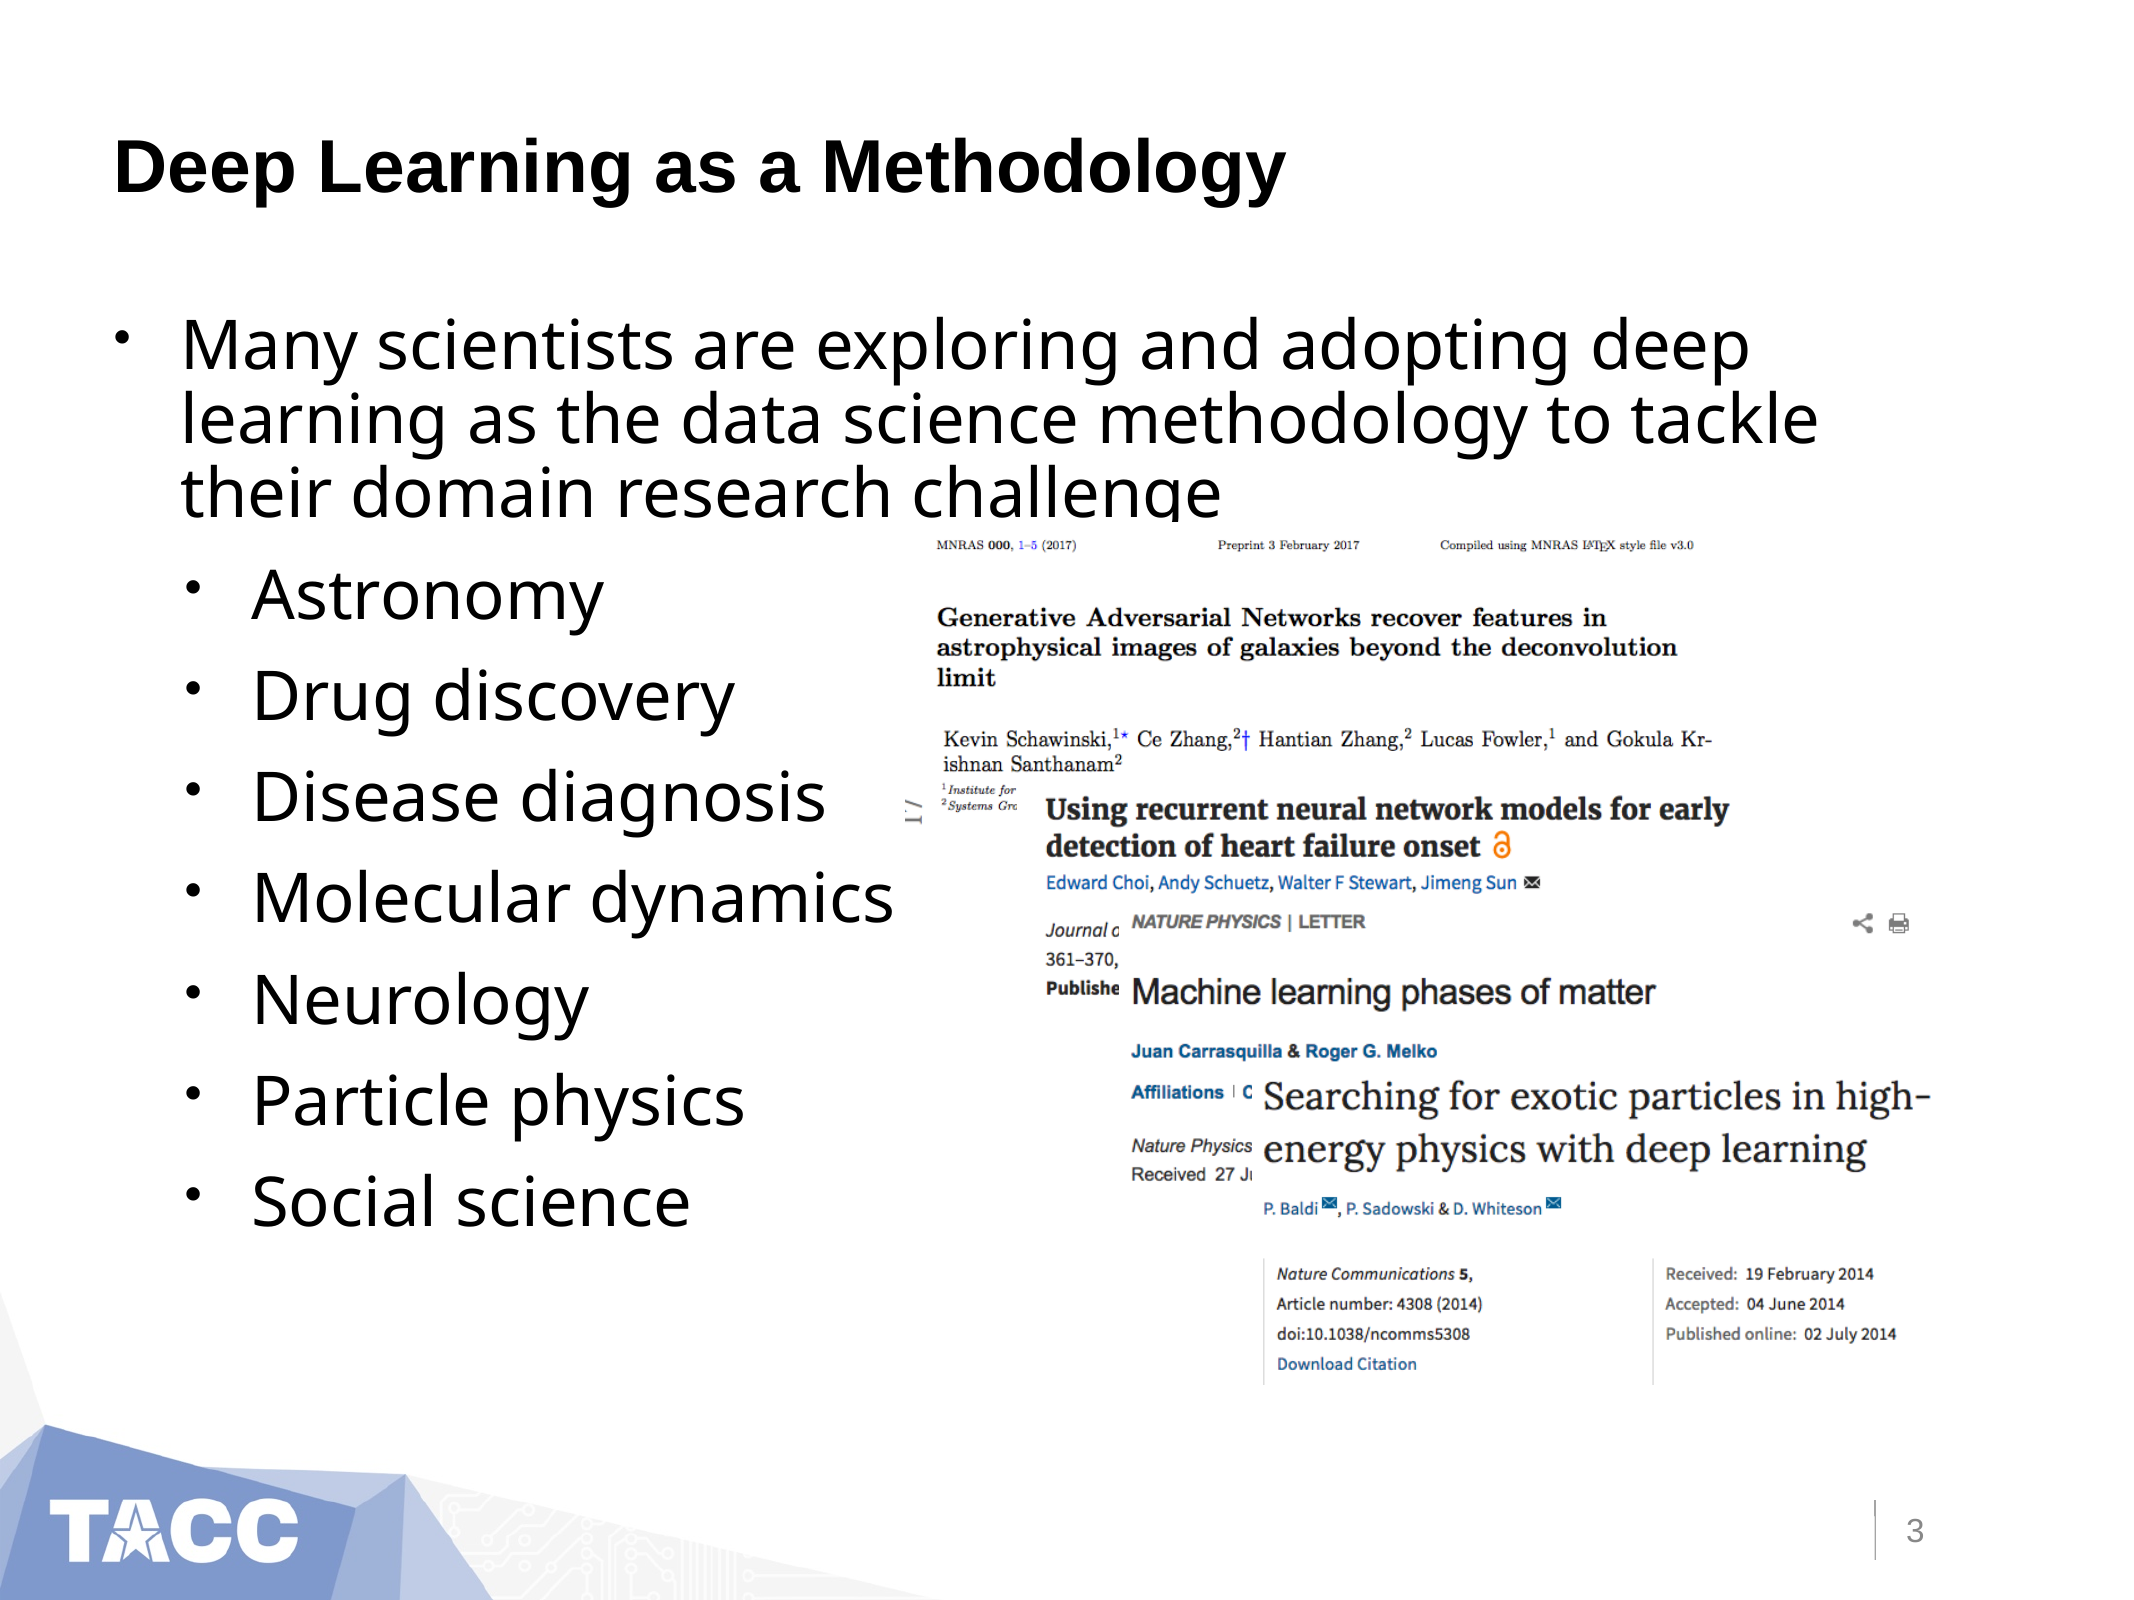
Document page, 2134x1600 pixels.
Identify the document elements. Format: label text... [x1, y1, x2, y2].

picture [0, 0, 2134, 1600]
list Many scientists are exploring and adopting deep learning as the data science methodology to tackle their domain research challenge Astronomy Drug discovery Disease diagnosis Molecular dynamics Neurology Particle physics Social science [102, 298, 1979, 1300]
title Deep Learning as a Methodology [102, 59, 1398, 278]
slide_number 3 [1893, 1499, 1936, 1559]
